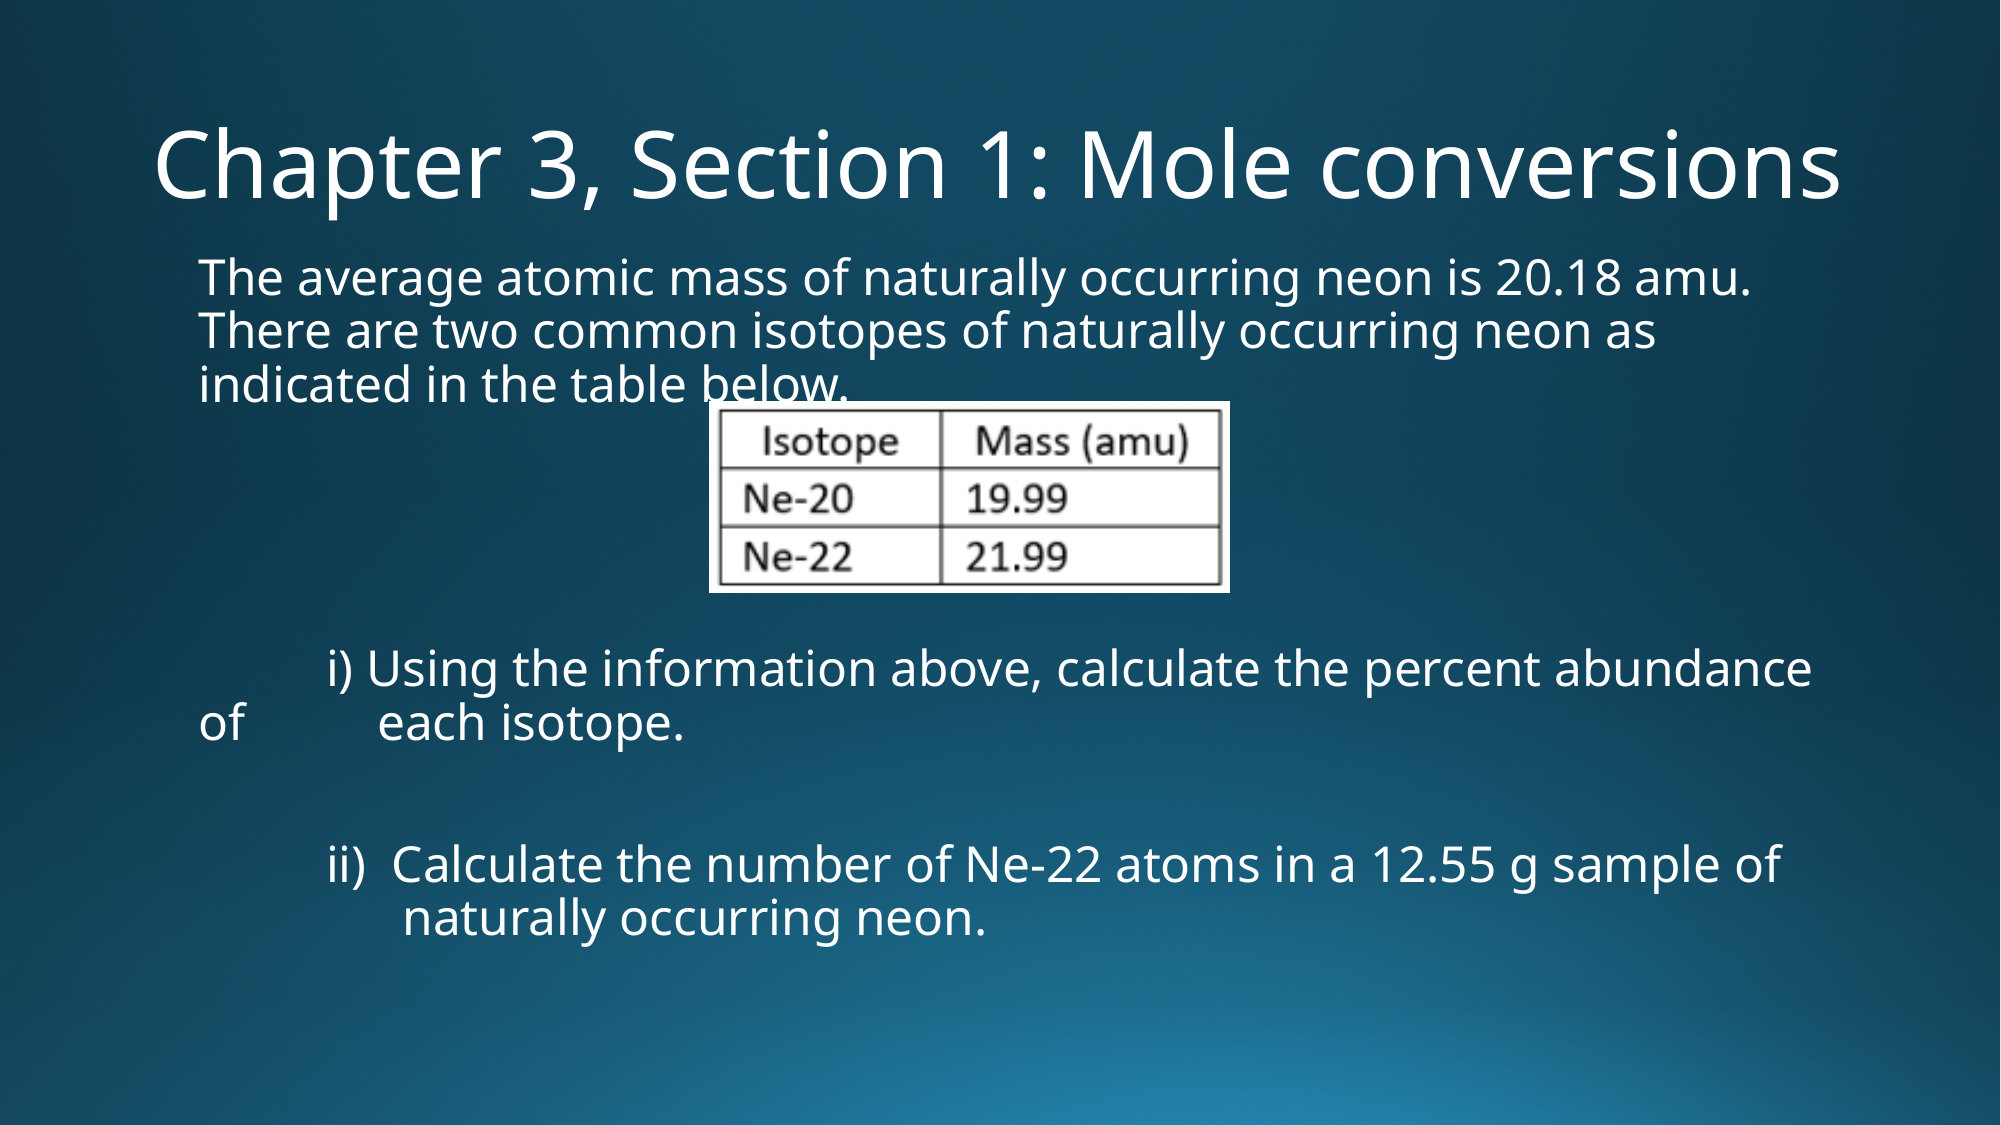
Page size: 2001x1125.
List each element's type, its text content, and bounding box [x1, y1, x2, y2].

picture [0, 0, 2001, 1125]
list The average atomic mass of naturally occurring neon is 20.18 amu. There are two common isotopes of naturally occurring neon as indicated in the table below. i) Using the information above, calculate the percent abundance of each isotope. ii) Calculate the number of Ne-22 atoms in a 12.55 g sample of naturally occurring neon. [183, 245, 1863, 959]
title Chapter 3, Section 1: Mole conversions [137, 59, 1863, 278]
